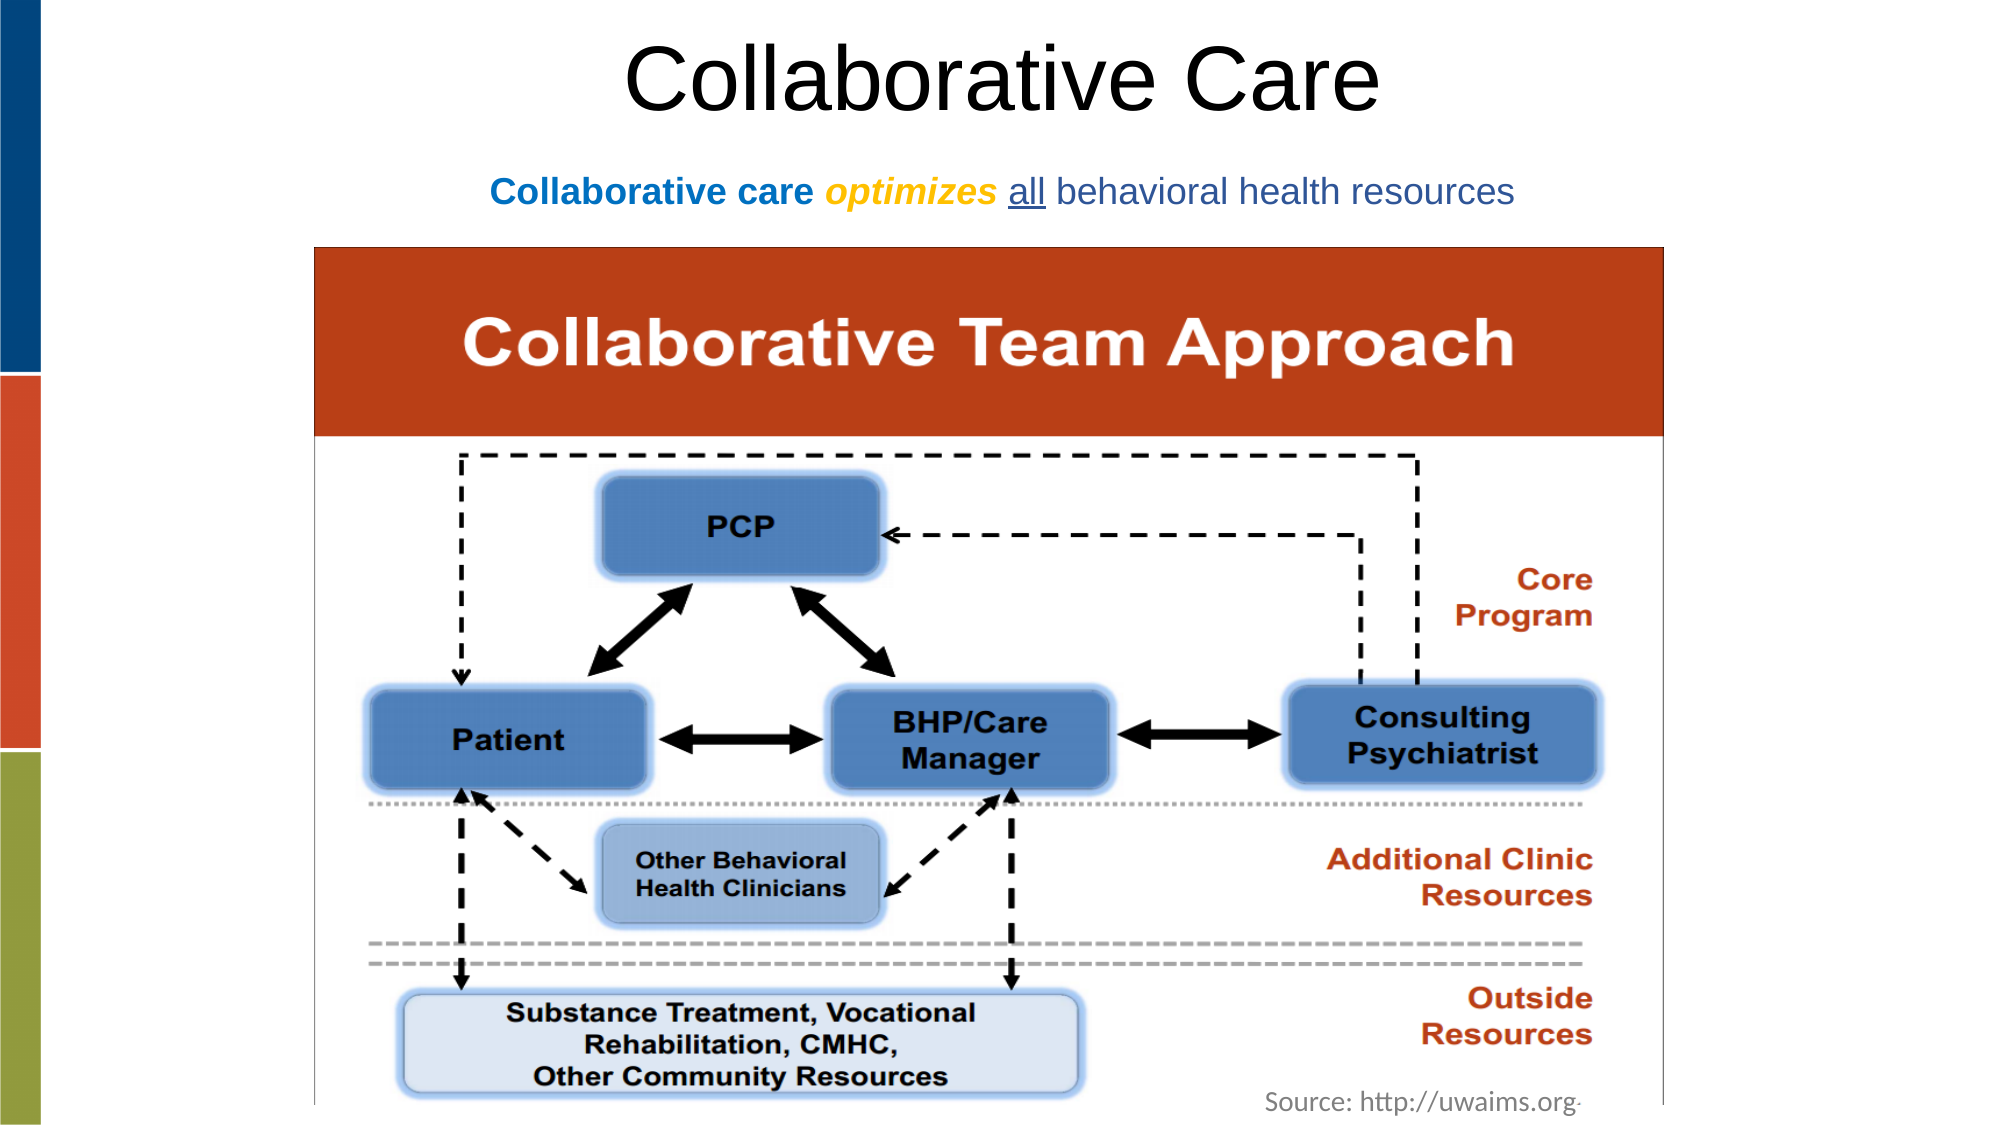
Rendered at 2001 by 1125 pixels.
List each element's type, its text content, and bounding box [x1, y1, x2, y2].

picture [1, 0, 40, 1124]
title Collaborative Care [615, 0, 1640, 191]
text_box Collaborative care optimizes all behavioral health resources [474, 159, 1568, 220]
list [313, 247, 1665, 1105]
text_box Source: http://uwaims.org [1249, 1105, 1638, 1125]
